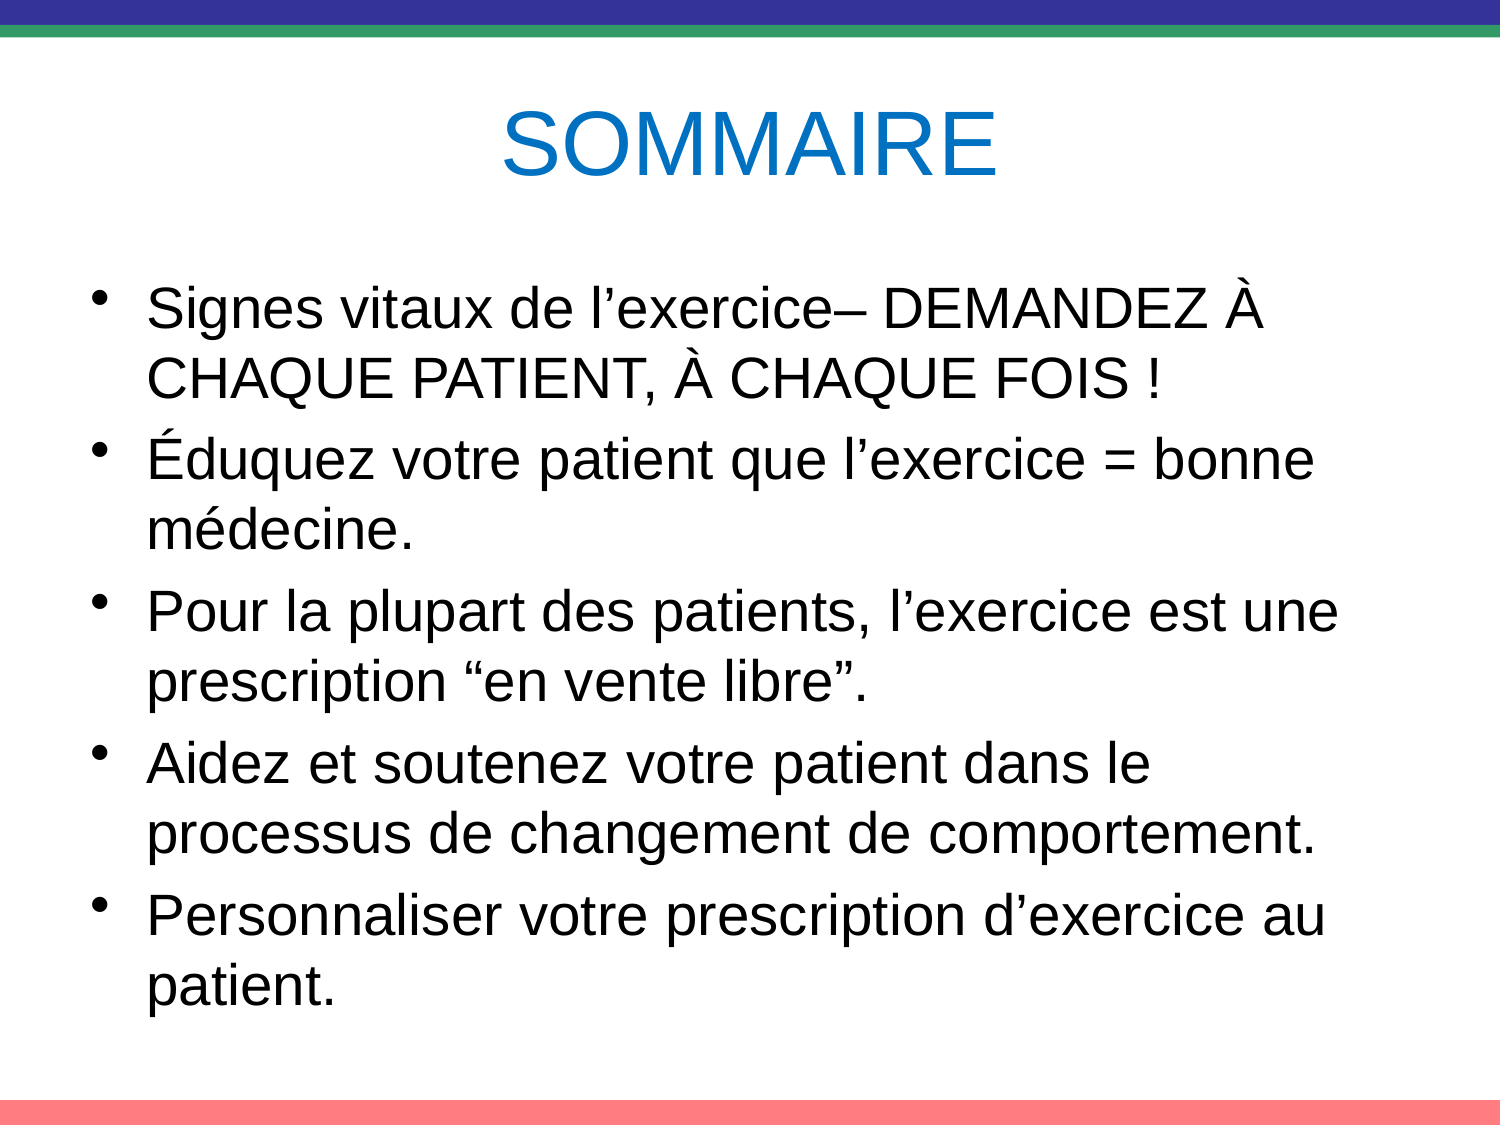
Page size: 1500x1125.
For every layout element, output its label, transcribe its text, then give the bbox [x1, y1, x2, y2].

text_box [0, 1100, 1500, 1125]
list Signes vitaux de l’exercice– DEMANDEZ À CHAQUE PATIENT, À CHAQUE FOIS ! Éduquez votre patient que l’exercice = bonne médecine. Pour la plupart des patients, l’exercice est une prescription “en vente libre”. Aidez et soutenez votre patient dans le processus de changement de comportement. Personnaliser votre prescription d’exercice au patient. [74, 262, 1426, 1006]
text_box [0, 0, 1500, 38]
title SOMMAIRE [74, 49, 1426, 233]
